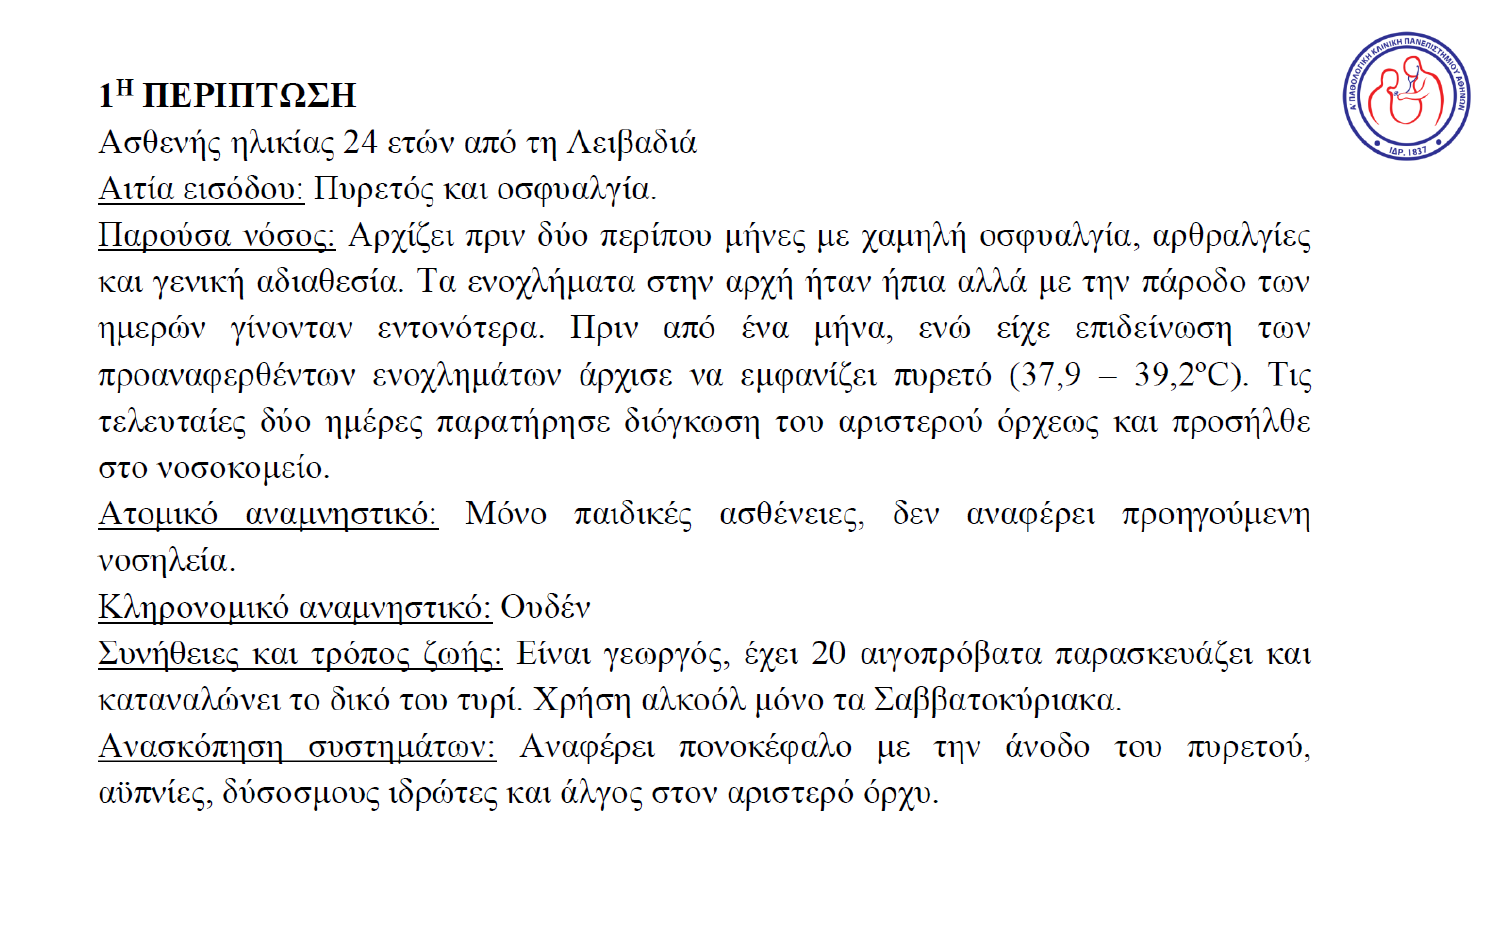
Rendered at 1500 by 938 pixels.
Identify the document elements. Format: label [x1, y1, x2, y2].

picture [1342, 31, 1471, 161]
picture [52, 78, 1325, 812]
